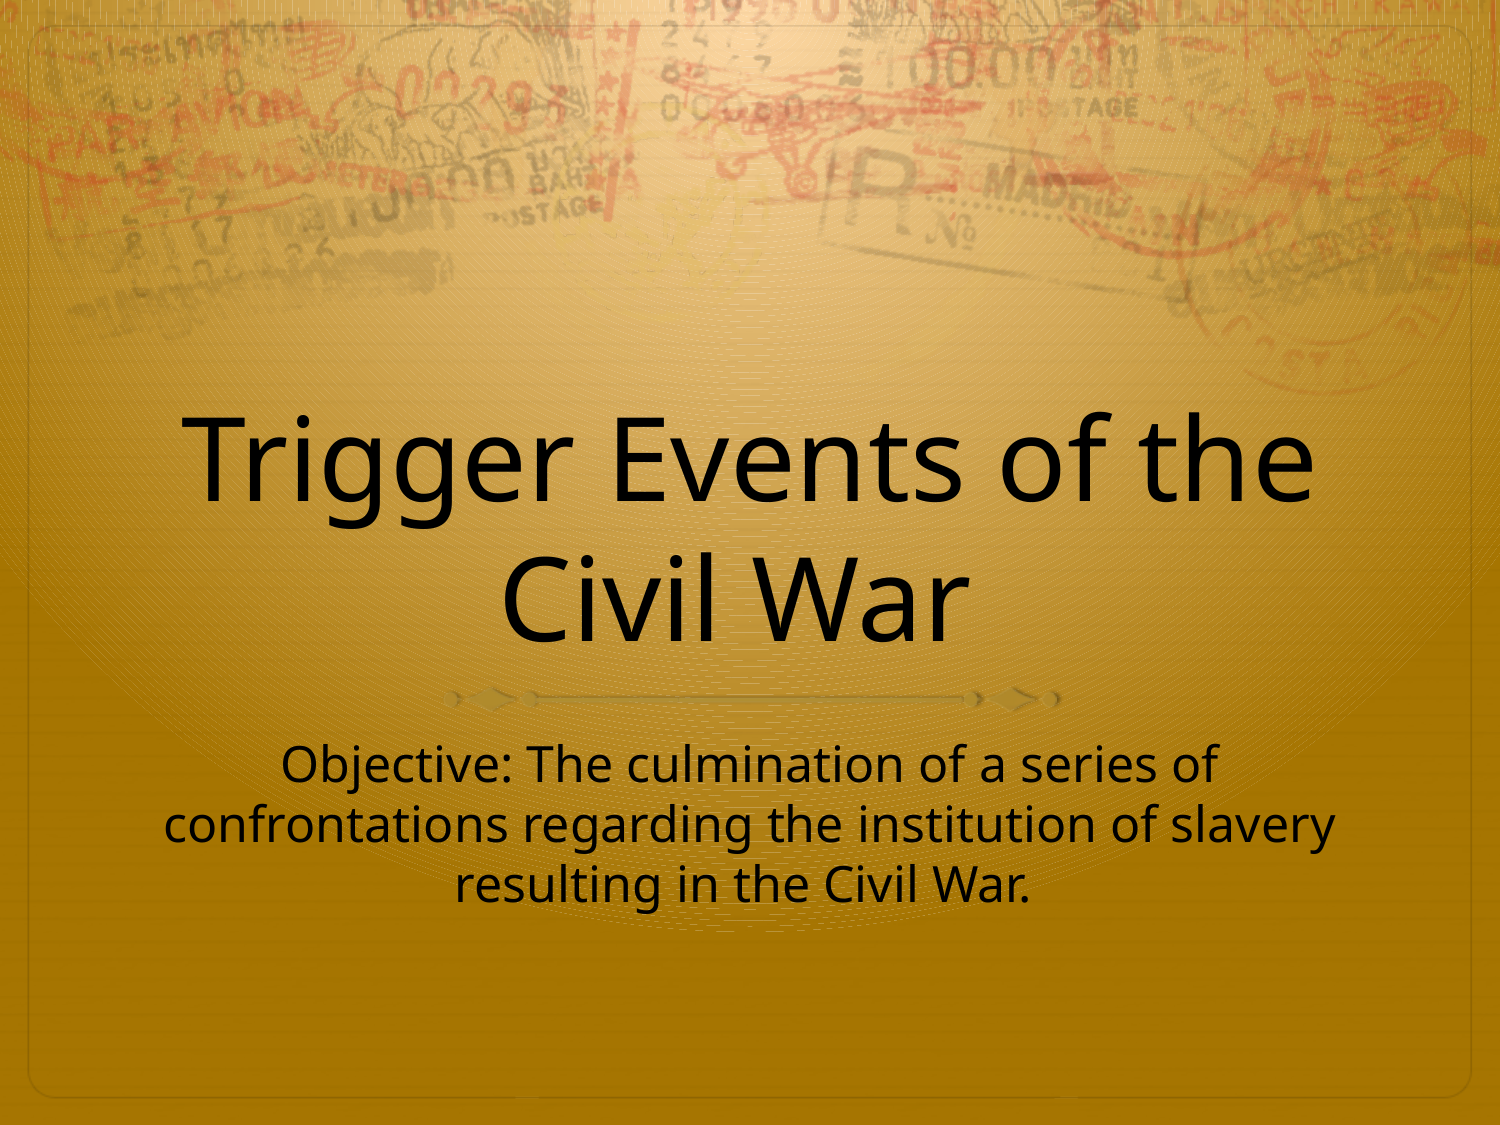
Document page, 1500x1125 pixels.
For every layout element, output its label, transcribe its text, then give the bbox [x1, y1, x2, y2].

subtitle Objective: The culmination of a series of confrontations regarding the institution of slavery resulting in the Civil War. [93, 725, 1407, 925]
picture [0, 0, 1500, 1125]
title Trigger Events of the Civil War [93, 275, 1407, 673]
